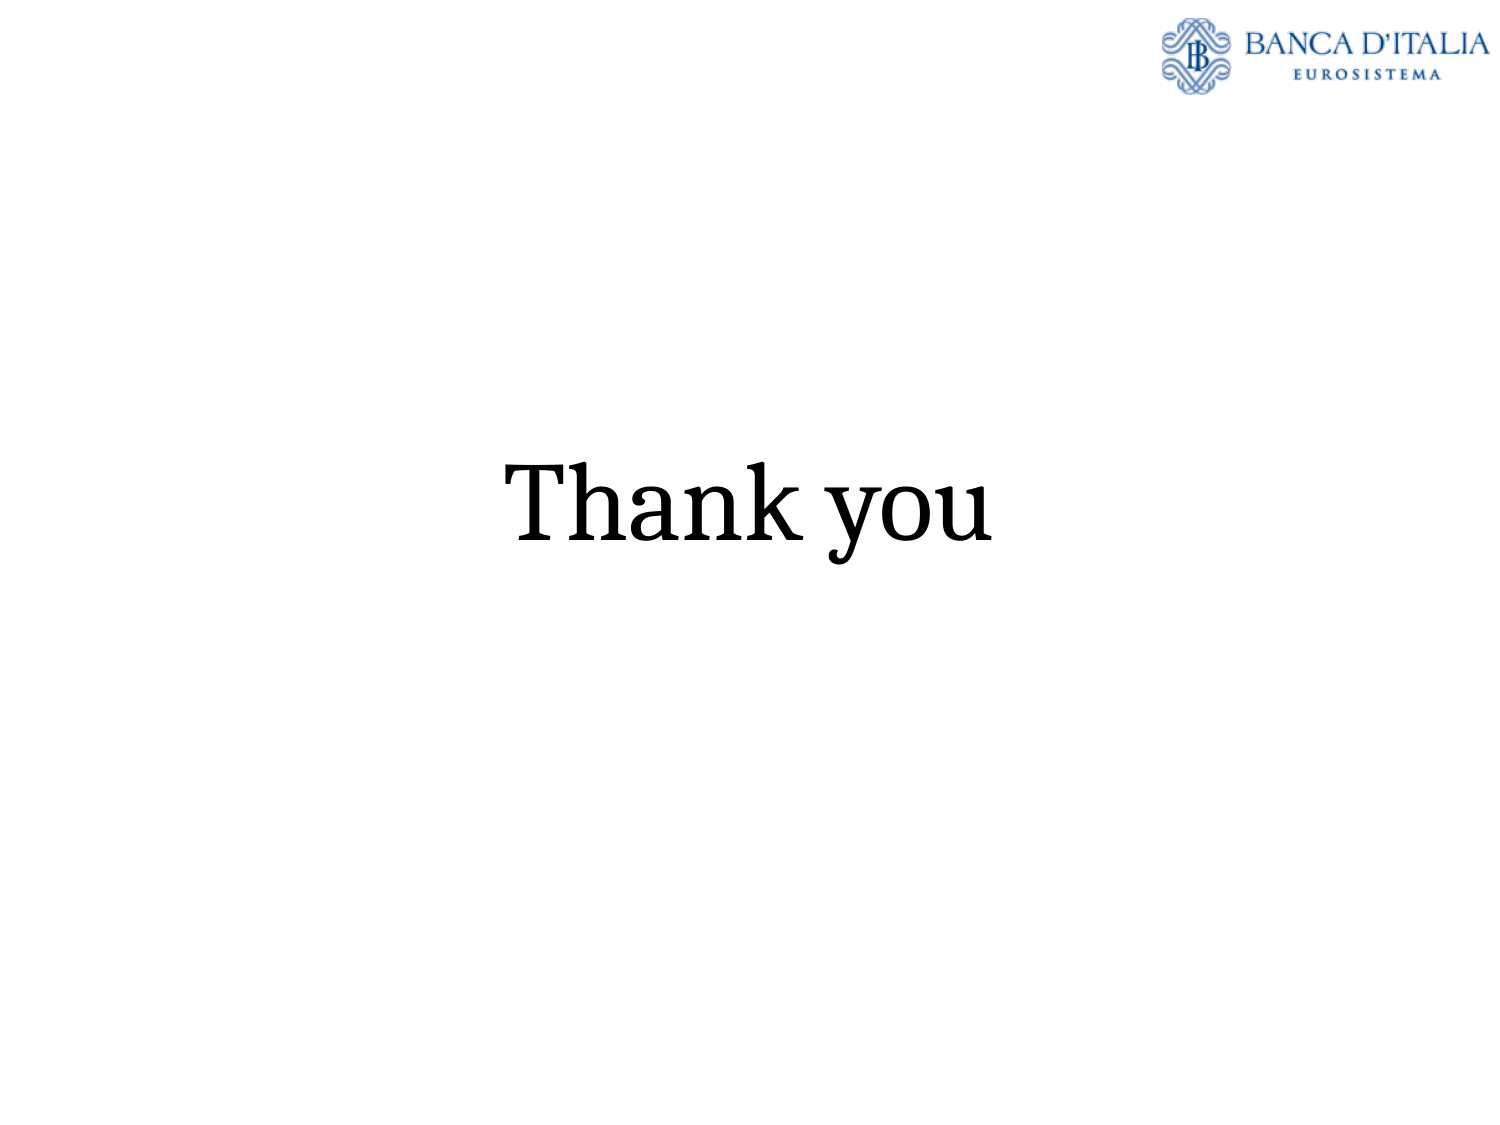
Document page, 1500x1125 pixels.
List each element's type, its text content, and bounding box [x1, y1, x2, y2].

text_box Thank you [40, 420, 1459, 571]
picture [1160, 17, 1500, 95]
